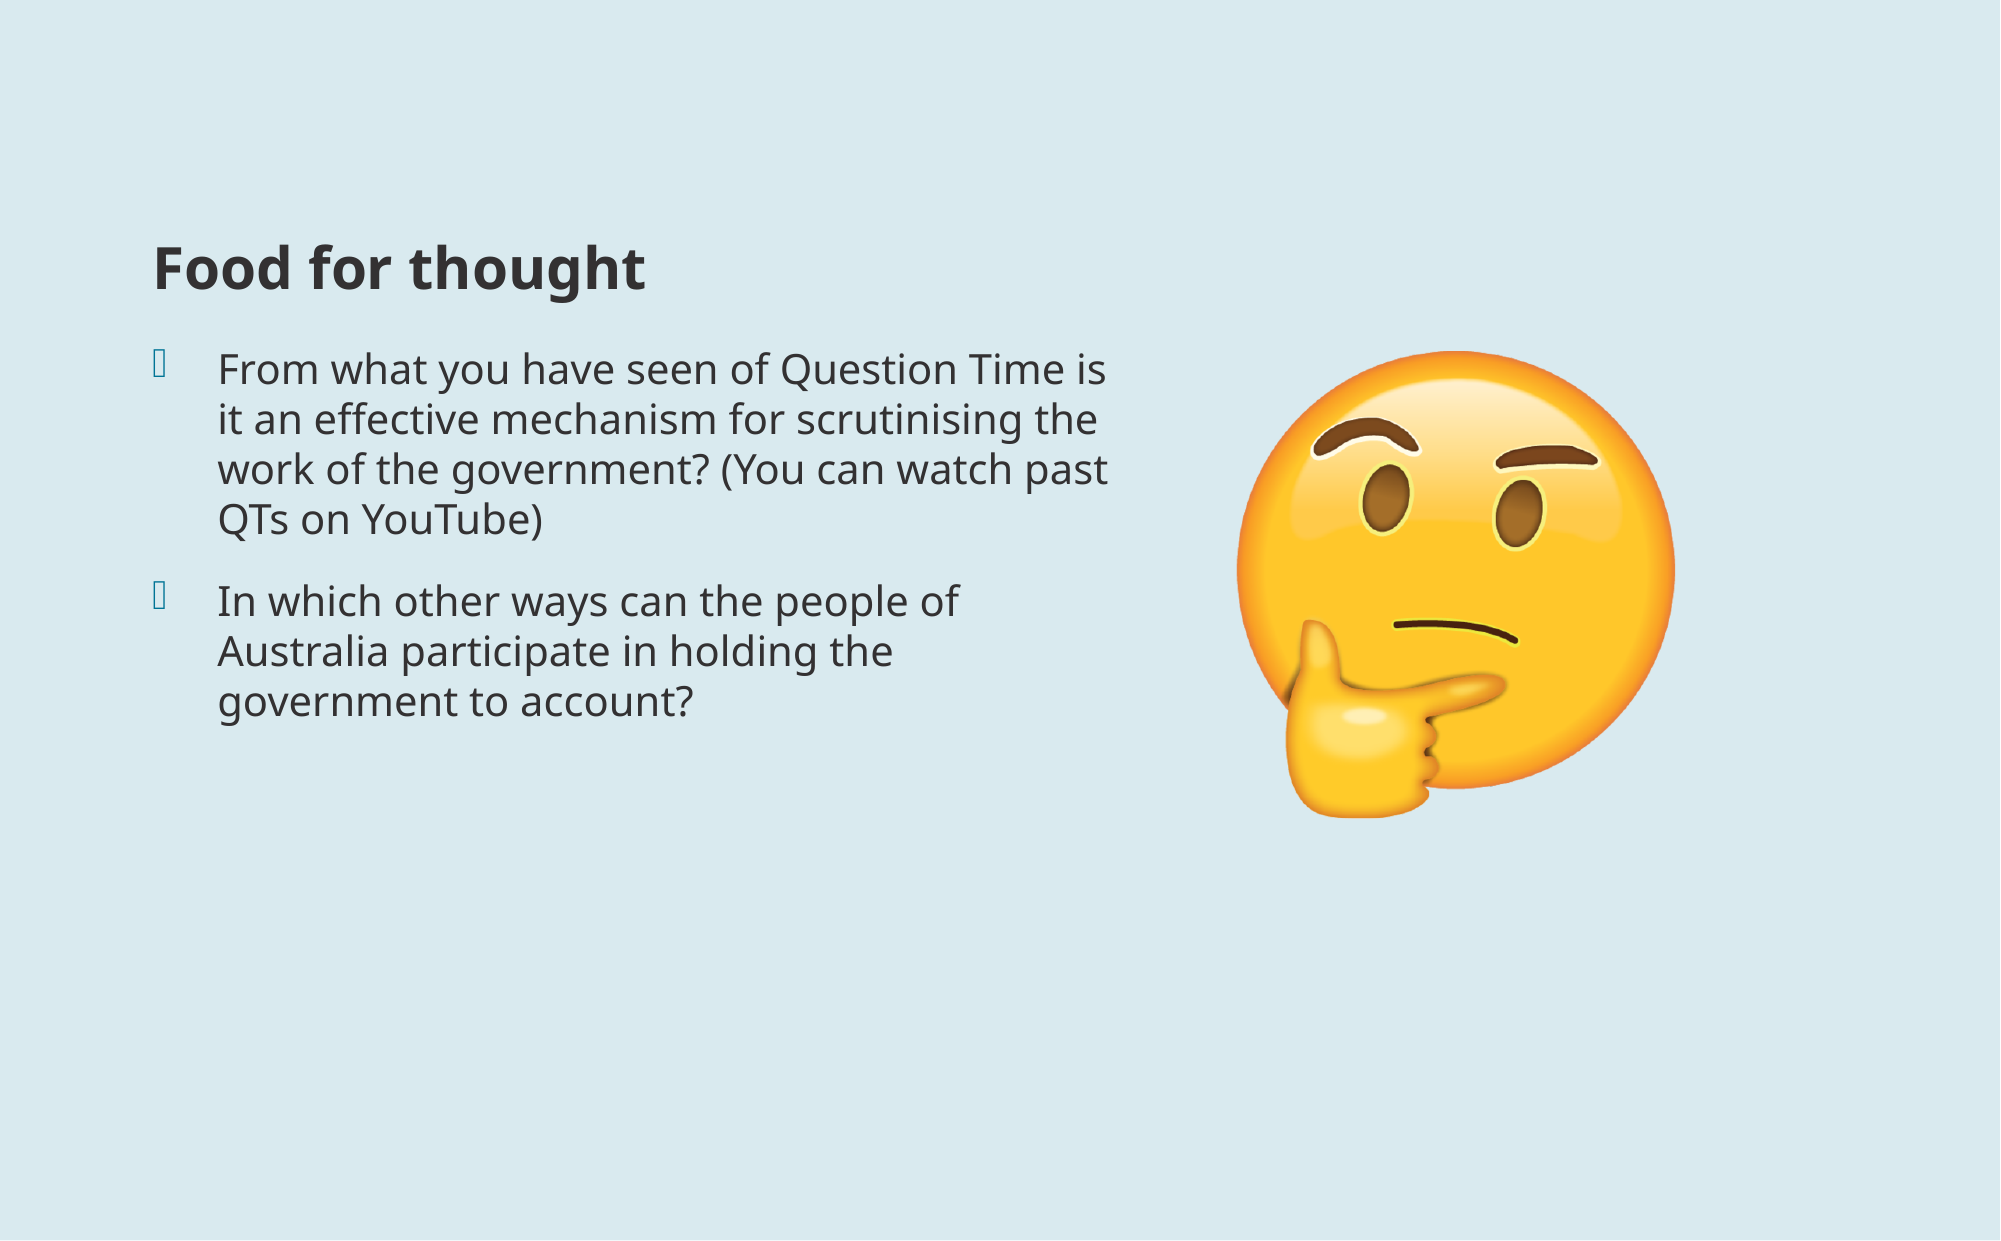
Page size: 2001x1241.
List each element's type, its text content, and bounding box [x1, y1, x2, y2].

text_box From what you have seen of Question Time is it an effective mechanism for scrutinising the work of the government? (You can watch past QTs on YouTube) In which other ways can the people of Australia participate in holding the government to account? [137, 335, 1137, 1241]
picture [1183, 312, 1728, 857]
title Food for thought [137, 231, 1863, 313]
